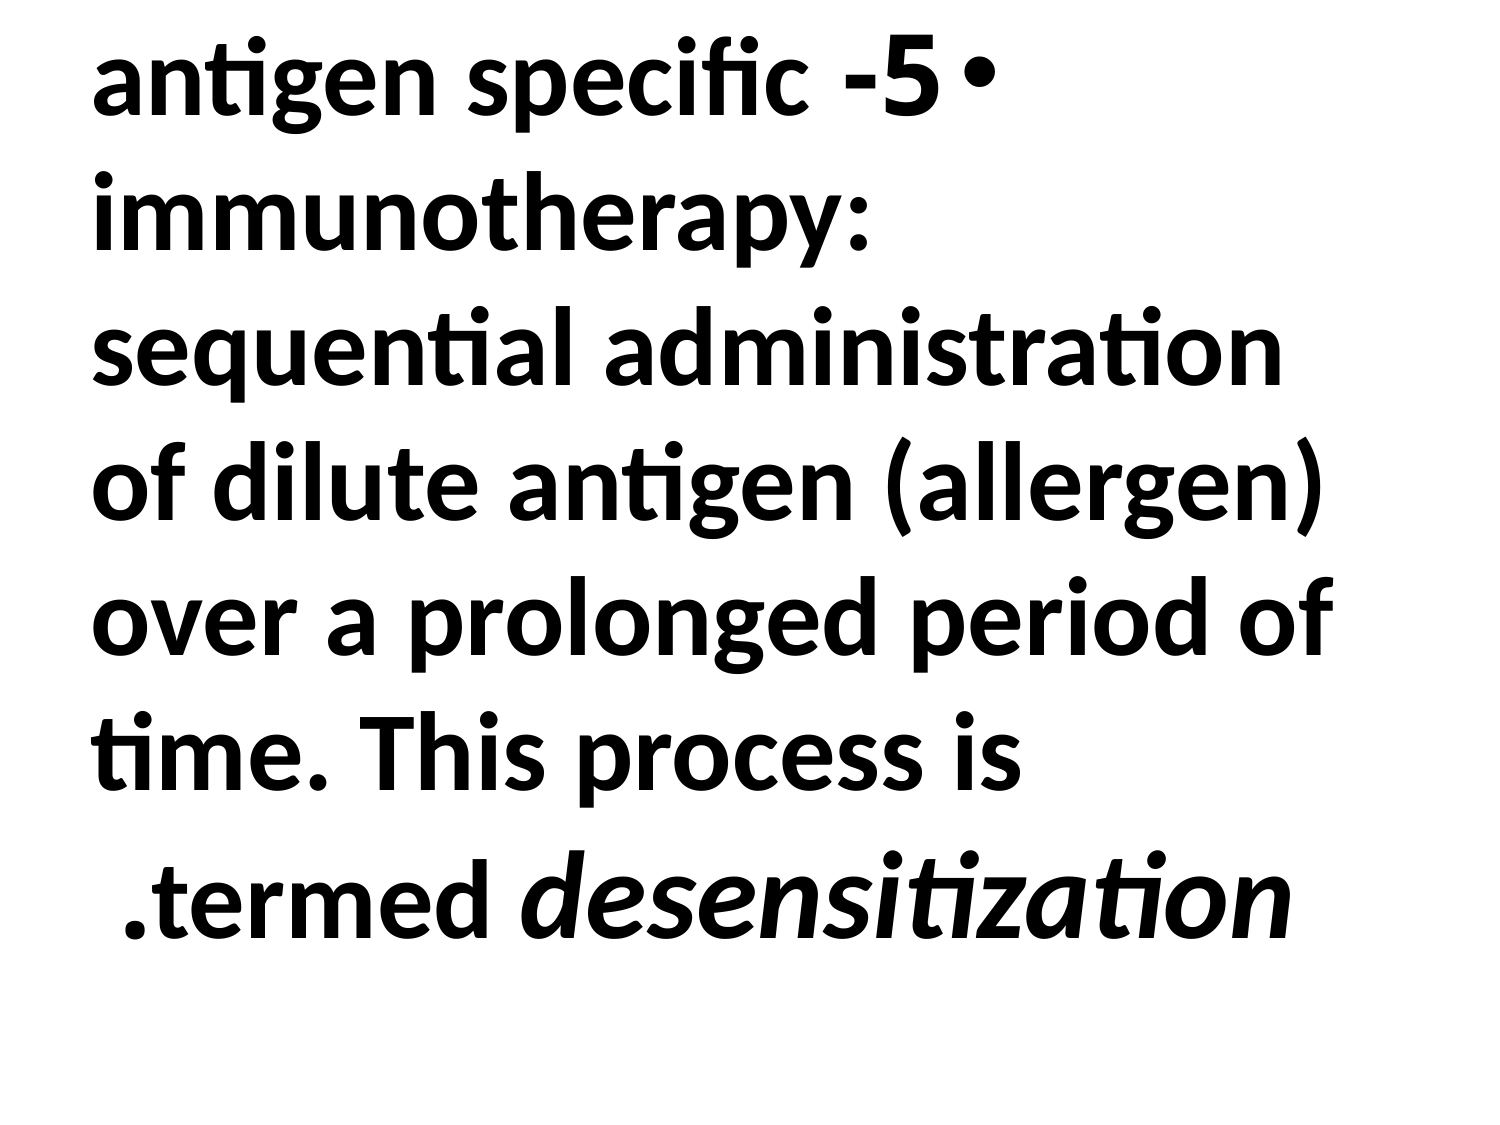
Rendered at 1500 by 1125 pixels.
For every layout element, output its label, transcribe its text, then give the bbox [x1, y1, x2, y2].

list 5- antigen specific immunotherapy: sequential administration of dilute antigen (allergen) over a prolonged period of time. This process is termed desensitization. [75, 0, 1425, 738]
